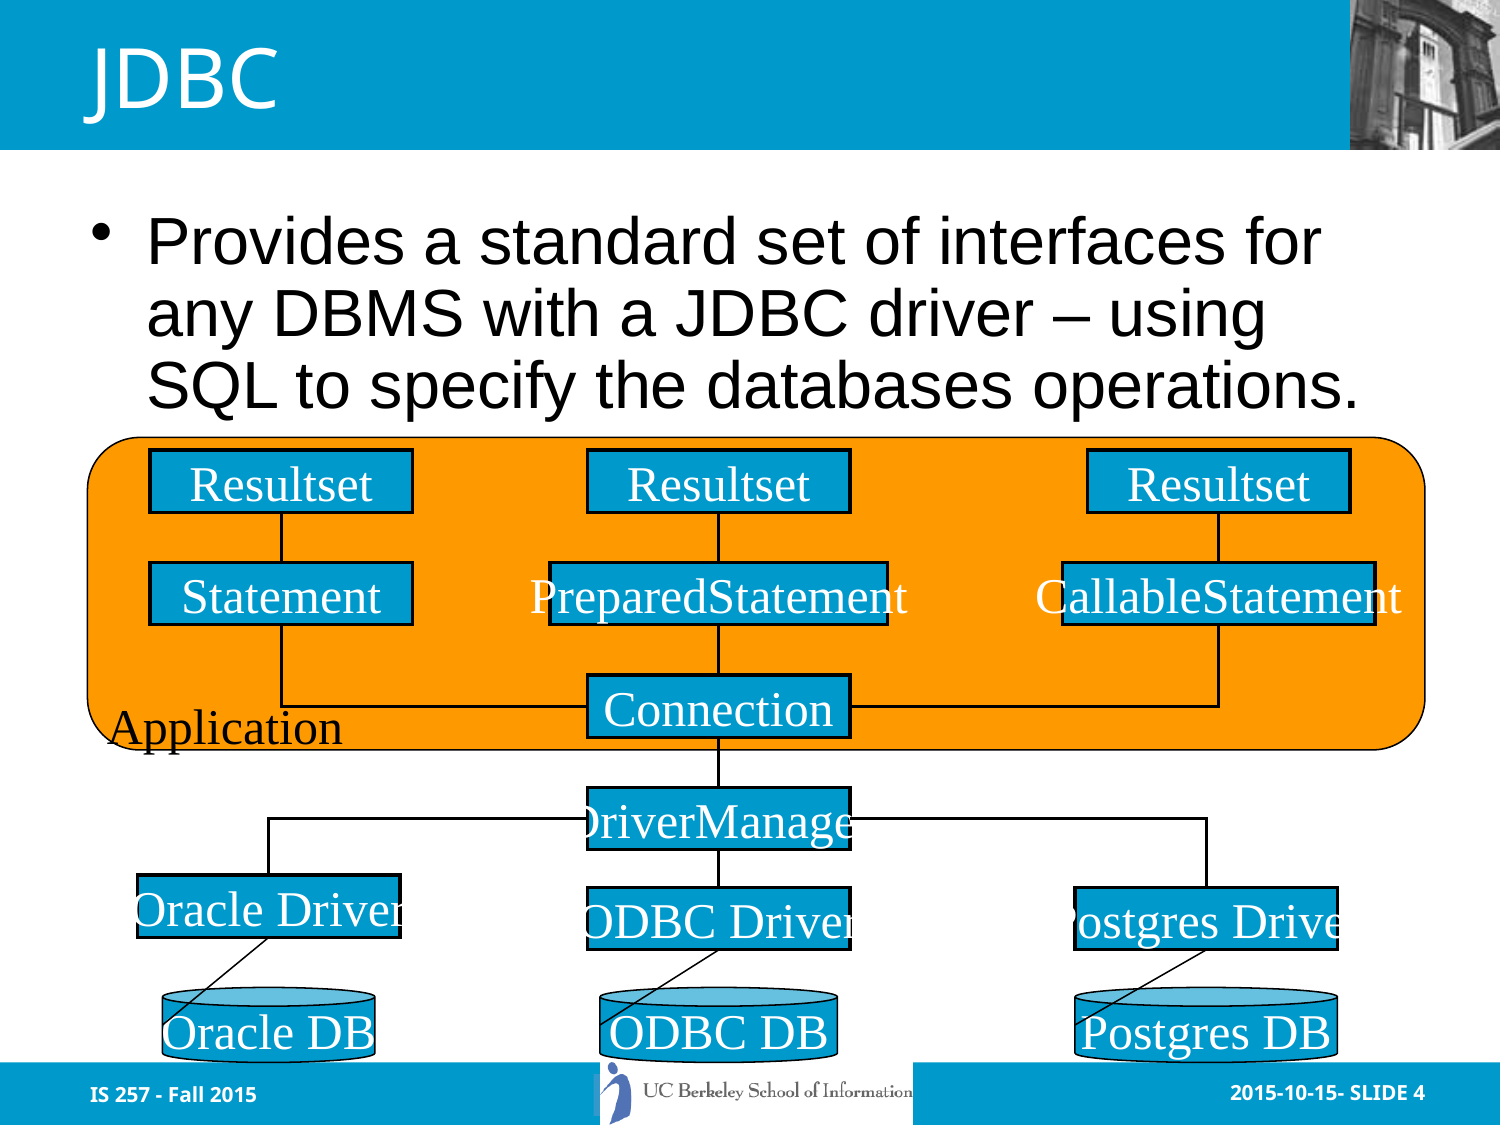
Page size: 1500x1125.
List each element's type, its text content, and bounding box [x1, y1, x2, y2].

picture [594, 1063, 912, 1125]
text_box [87, 437, 1426, 1063]
title JDBC [75, 0, 1350, 150]
picture [1351, 0, 1500, 150]
slide_number IS 257 - Fall 2015 [75, 1062, 388, 1125]
list Provides a standard set of interfaces for any DBMS with a JDBC driver – using SQL to specify the databases operations. [75, 200, 1425, 425]
